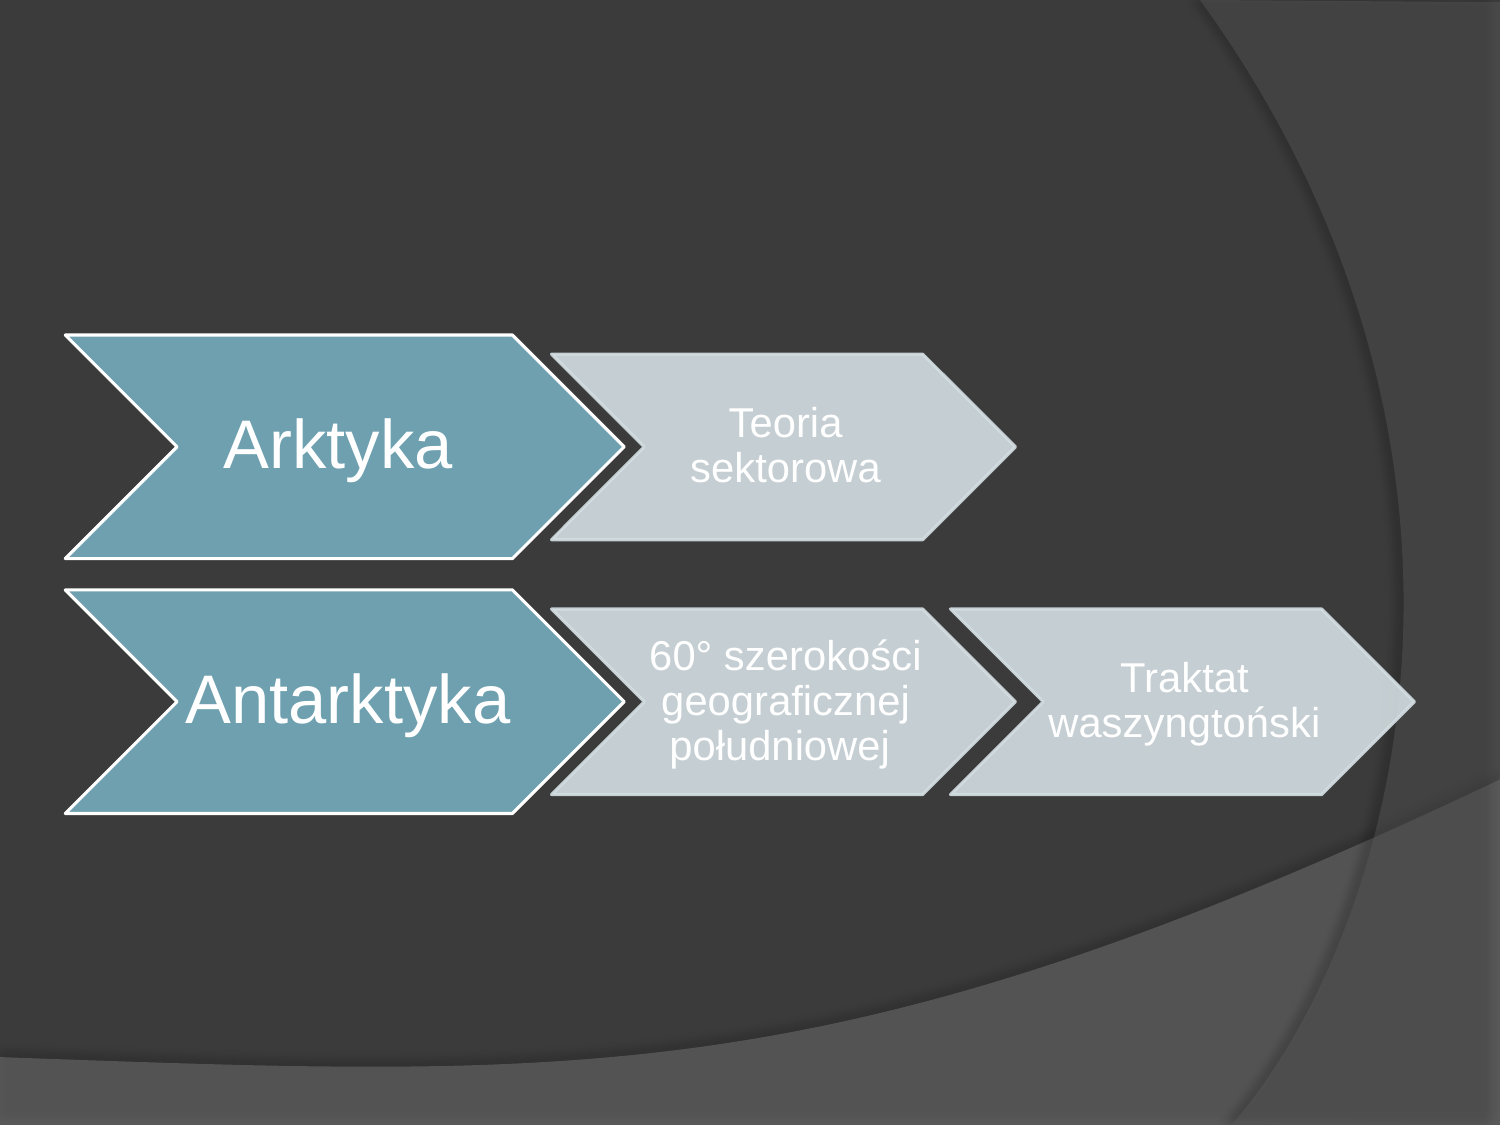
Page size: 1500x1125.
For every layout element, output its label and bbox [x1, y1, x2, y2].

list [64, 148, 1416, 1000]
